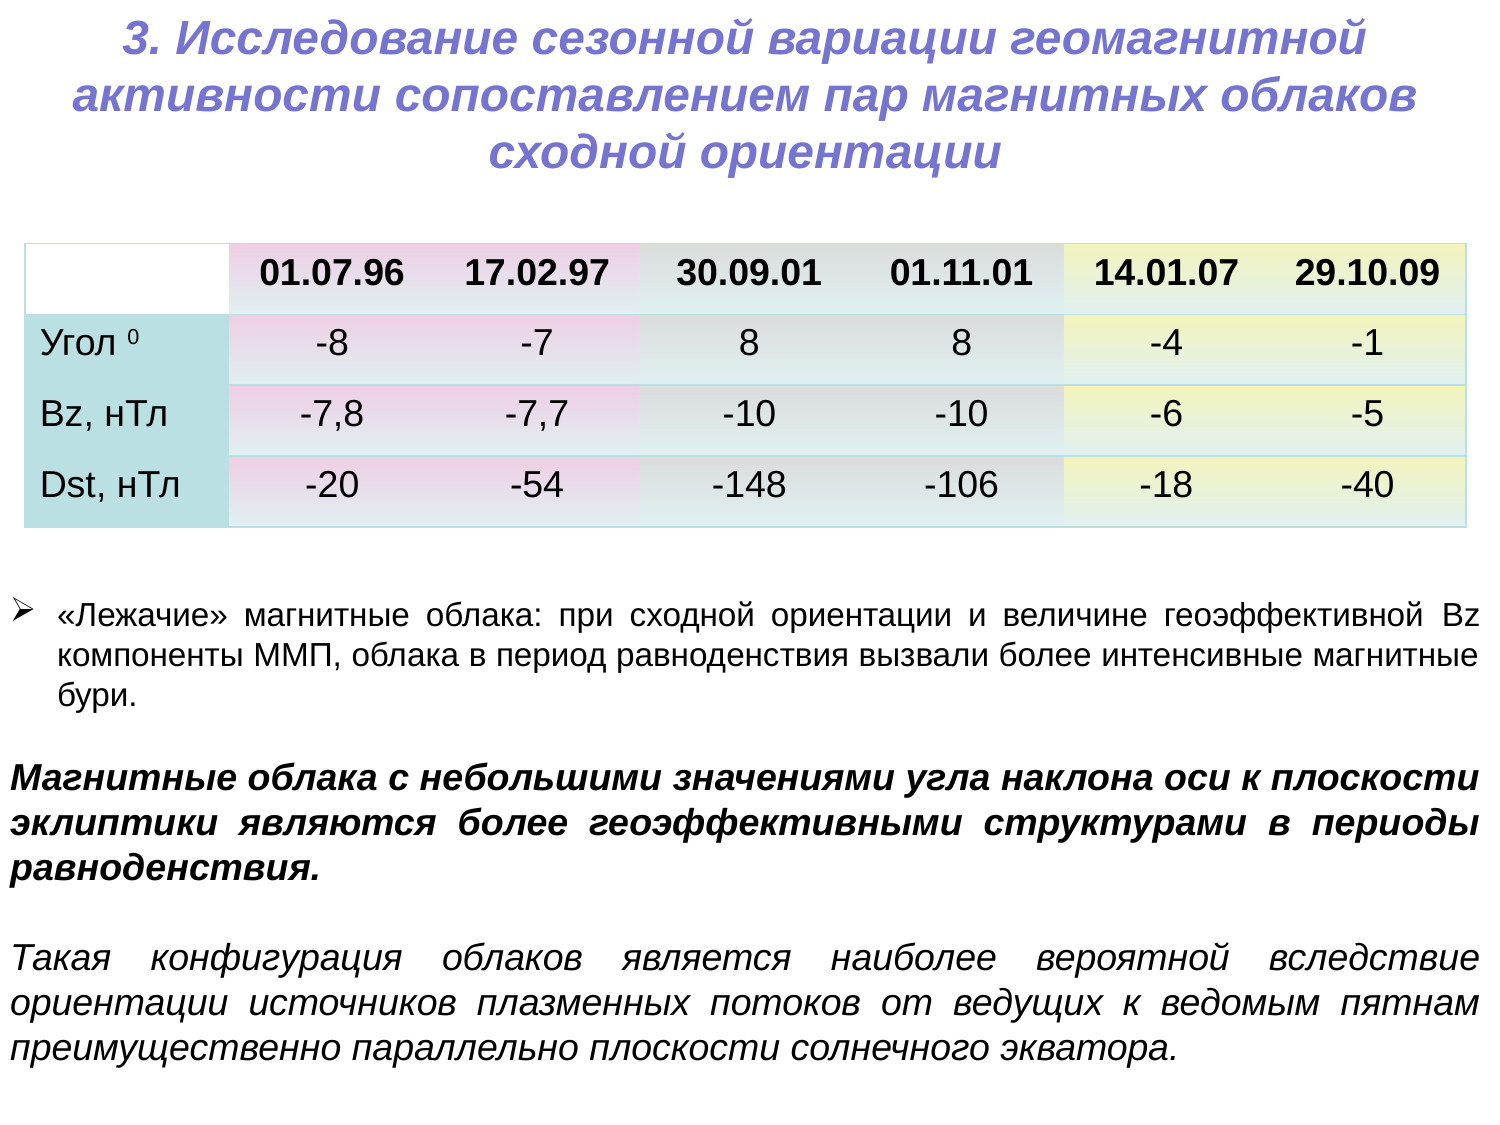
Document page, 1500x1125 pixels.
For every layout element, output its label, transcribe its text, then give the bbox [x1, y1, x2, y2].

text_box 3. Исследование сезонной вариации геомагнитной активности сопоставлением пар магнитных облаков сходной ориентации [0, 0, 1492, 186]
text_box «Лежачие» магнитные облака: при сходной ориентации и величине геоэффективной Bz компоненты ММП, облака в период равноденствия вызвали более интенсивные магнитные бури. Магнитные облака с небольшими значениями угла наклона оси к плоскости эклиптики являются более геоэффективными структурами в периоды равноденствия. Такая конфигурация облаков является наиболее вероятной вследствие ориентации источников плазменных потоков от ведущих к ведомым пятнам преимущественно параллельно плоскости солнечного экватора. [0, 586, 1496, 1076]
